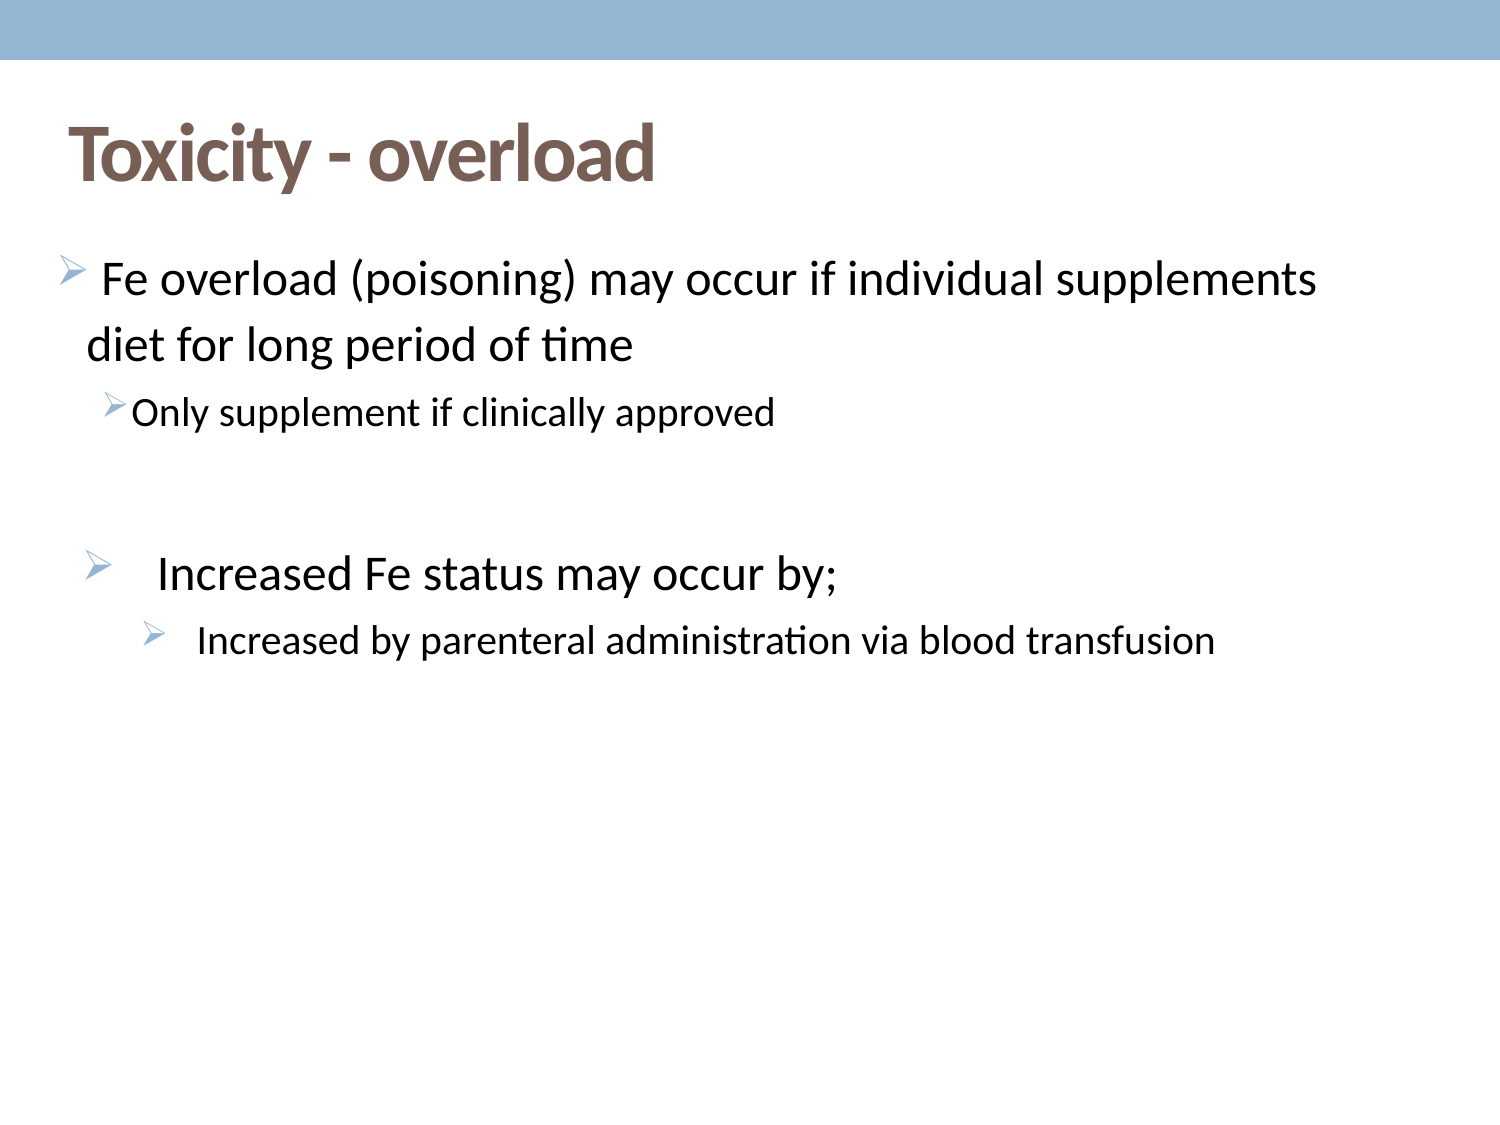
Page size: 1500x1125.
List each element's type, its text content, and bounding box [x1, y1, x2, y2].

title Toxicity - overload [53, 54, 1404, 243]
list Fe overload (poisoning) may occur if individual supplements diet for long period of time Only supplement if clinically approved Increased Fe status may occur by; Increased by parenteral administration via blood transfusion [41, 231, 1343, 1020]
